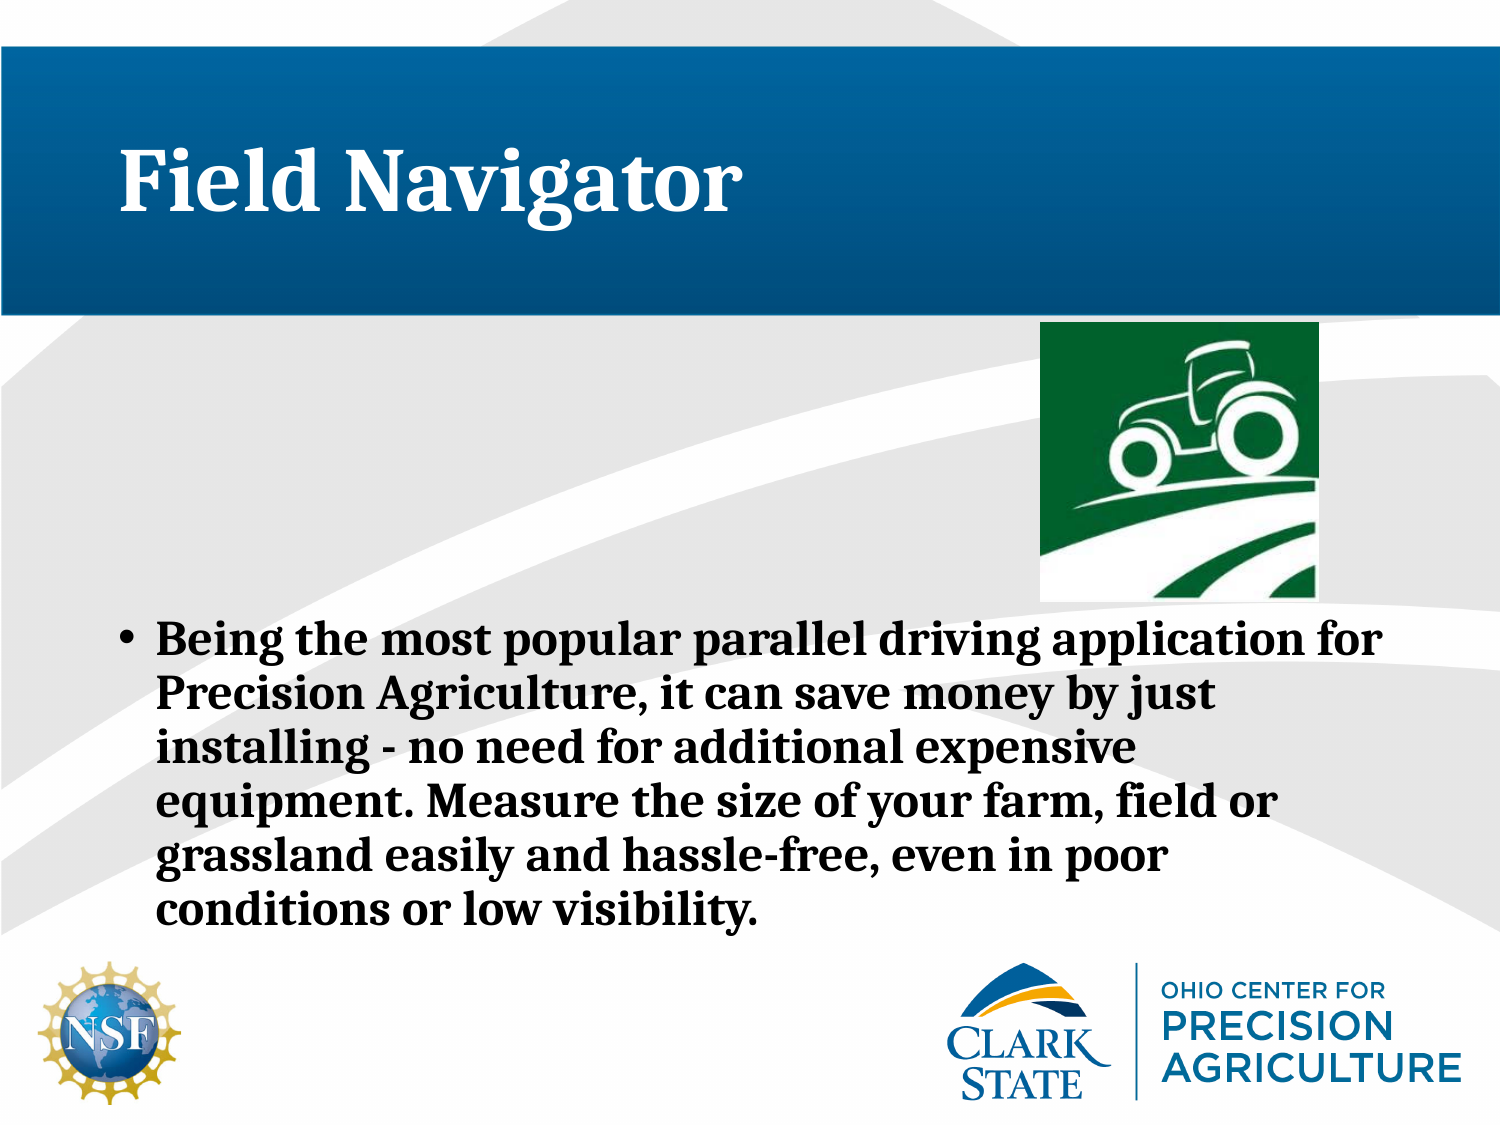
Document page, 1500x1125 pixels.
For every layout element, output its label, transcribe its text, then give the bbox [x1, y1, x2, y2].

picture [4, 49, 1500, 313]
picture [0, 0, 1500, 1125]
list Being the most popular parallel driving application for Precision Agriculture, it can save money by just installing - no need for additional expensive equipment. Measure the size of your farm, field or grassland easily and hassle-free, even in poor conditions or low visibility. [103, 355, 1401, 1018]
title Field Navigator [103, 50, 1397, 313]
